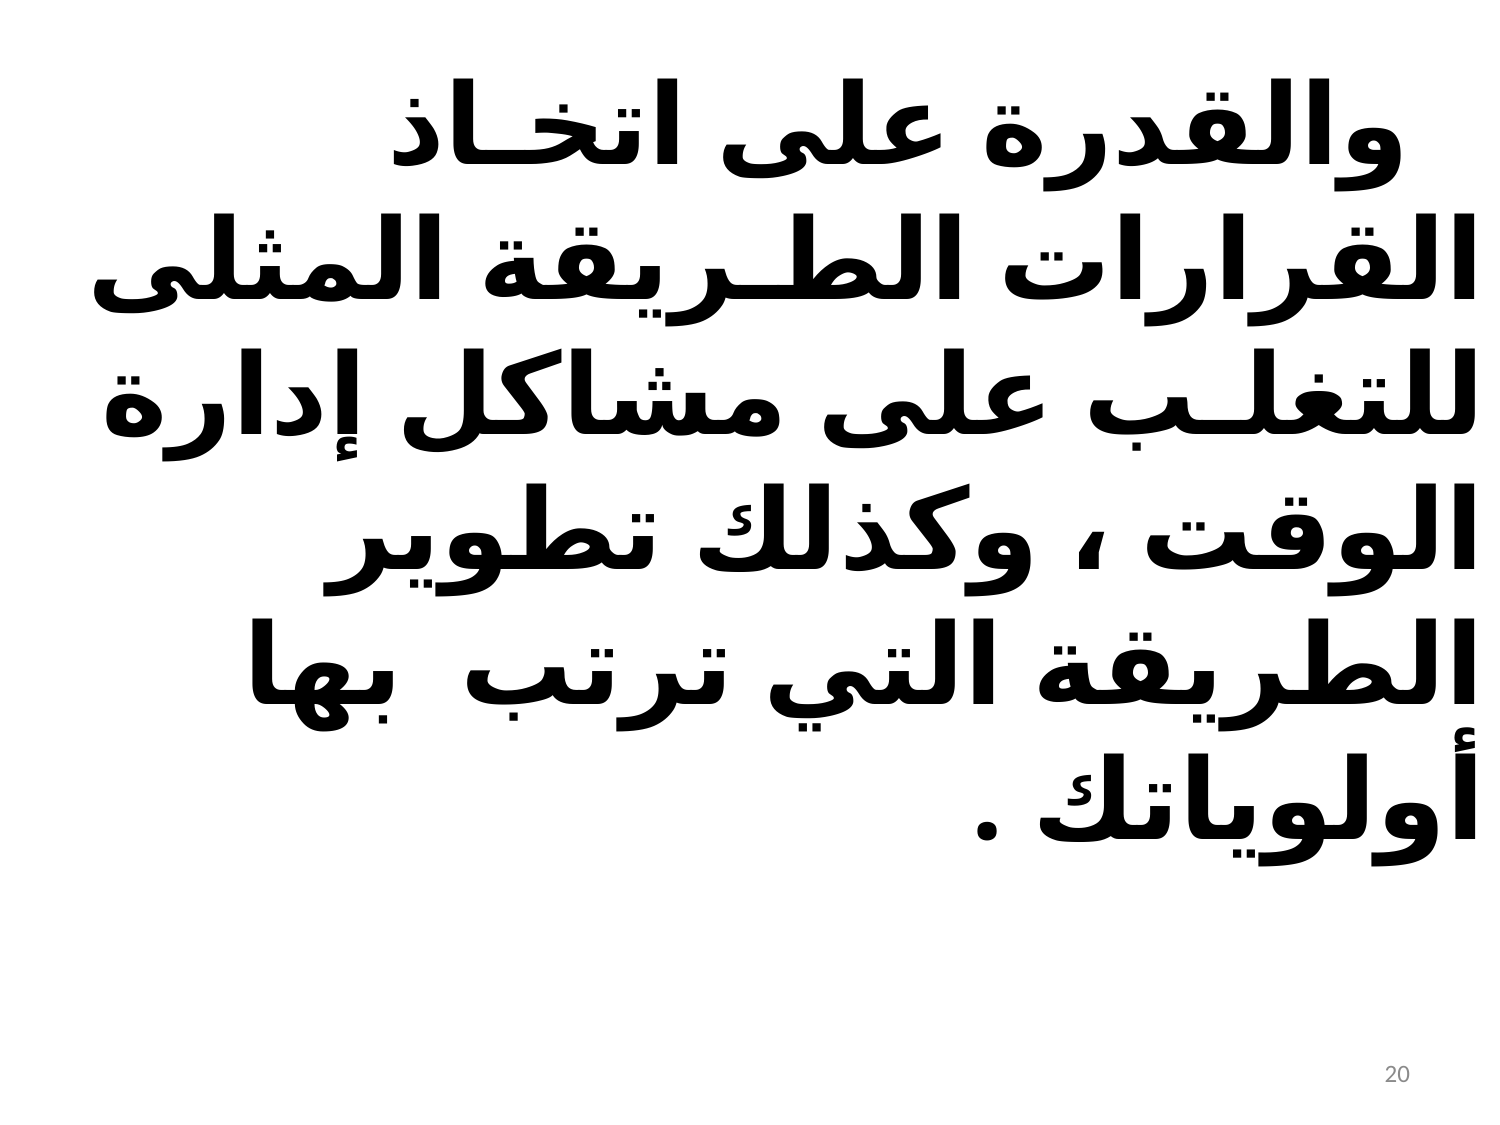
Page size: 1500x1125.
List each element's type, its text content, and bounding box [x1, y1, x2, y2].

slide_number 20 [1074, 1042, 1425, 1103]
text_box والقدرة على اتخـاذ القرارات الطـريقة المثلى للتغلـب على مشاكل إدارة الوقت ، وكذلك تطوير الطريقة التي ترتب بها أولوياتك . [0, 0, 1500, 870]
